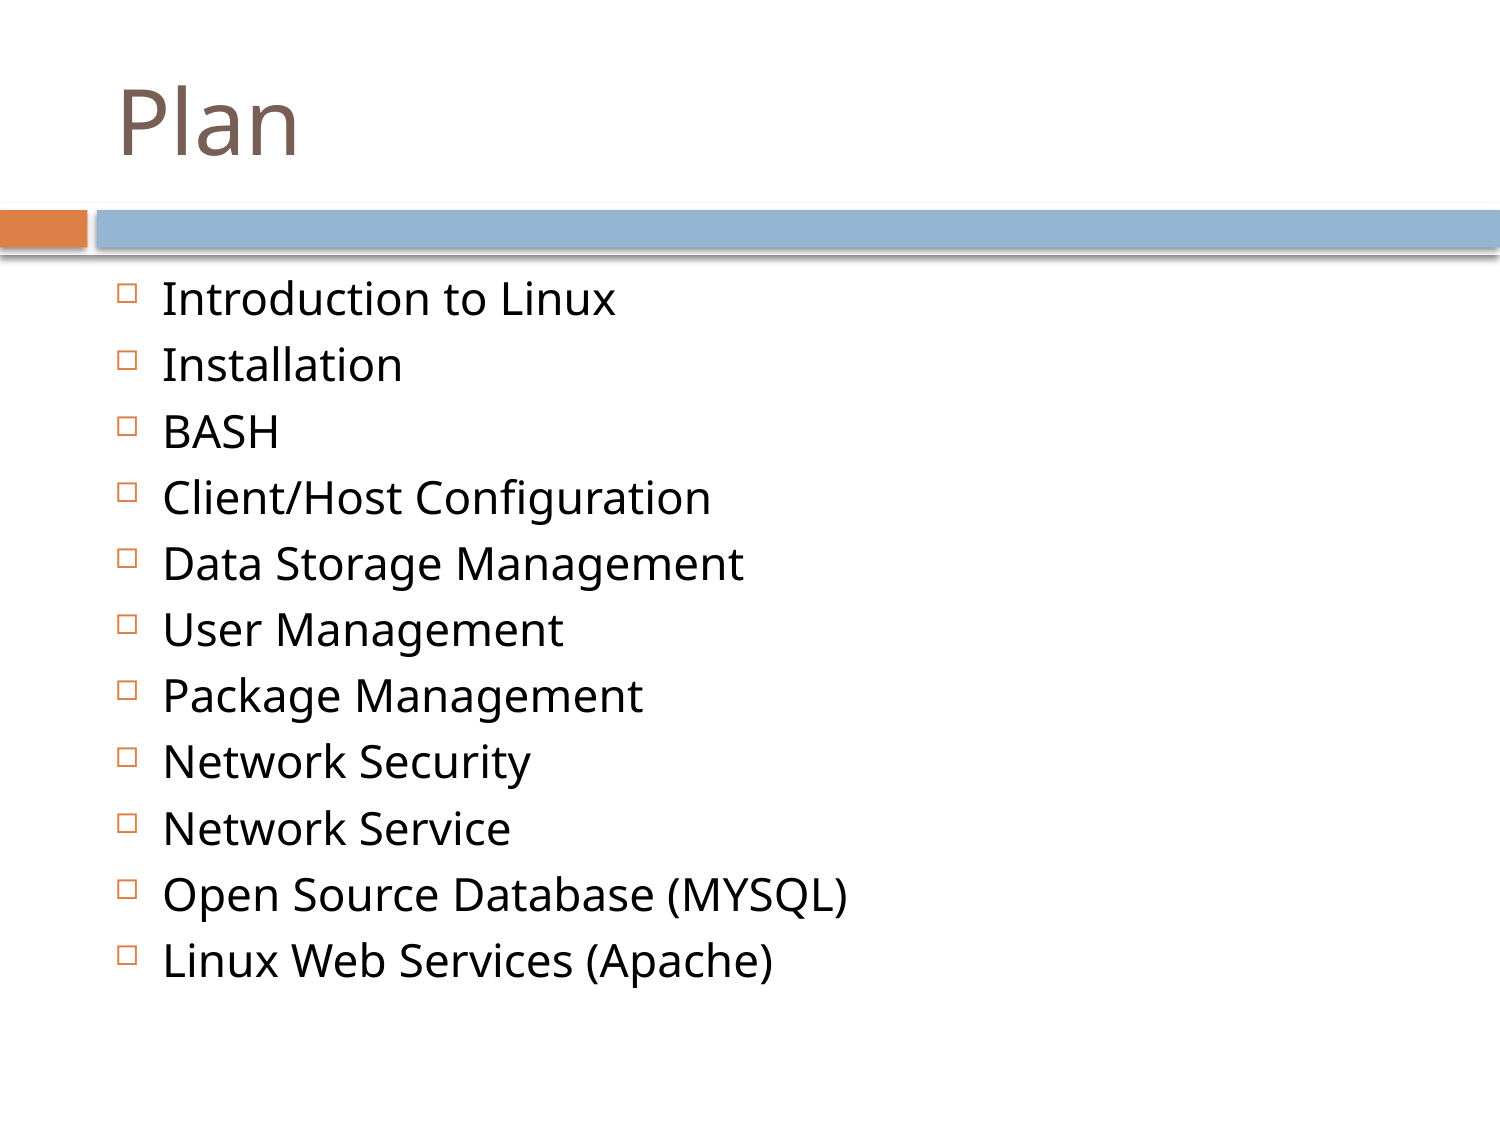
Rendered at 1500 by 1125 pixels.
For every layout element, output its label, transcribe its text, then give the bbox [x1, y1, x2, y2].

title Plan [100, 37, 1438, 200]
list Introduction to Linux Installation BASH Client/Host Configuration Data Storage Management User Management Package Management Network Security Network Service Open Source Database (MYSQL) Linux Web Services (Apache) [100, 262, 1438, 1000]
